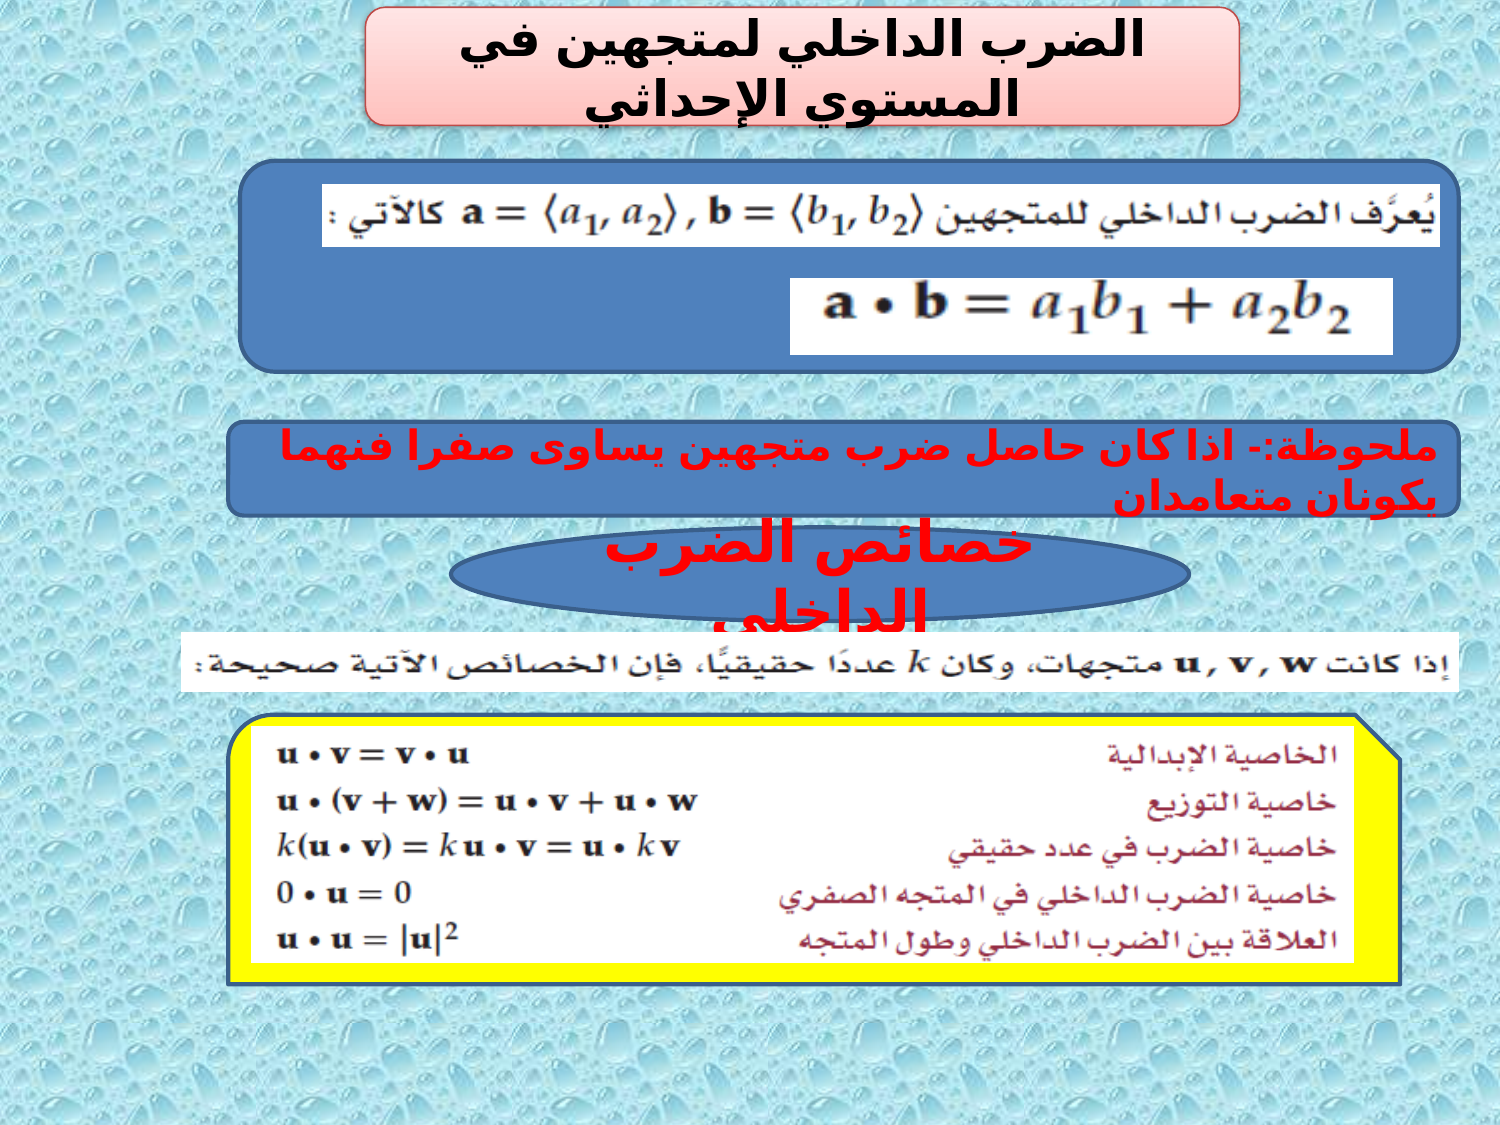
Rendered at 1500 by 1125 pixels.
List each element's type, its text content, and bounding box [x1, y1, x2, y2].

text_box الضرب الداخلي لمتجهين في المستوي الإحداثي [364, 6, 1241, 127]
text_box خصائص الضرب الداخلى [448, 525, 1192, 624]
picture [0, 0, 1500, 1125]
text_box [226, 712, 1403, 987]
text_box ملحوظة:- اذا كان حاصل ضرب متجهين يساوى صفرا فنهما يكونان متعامدان [226, 419, 1461, 518]
text_box [237, 158, 1461, 374]
